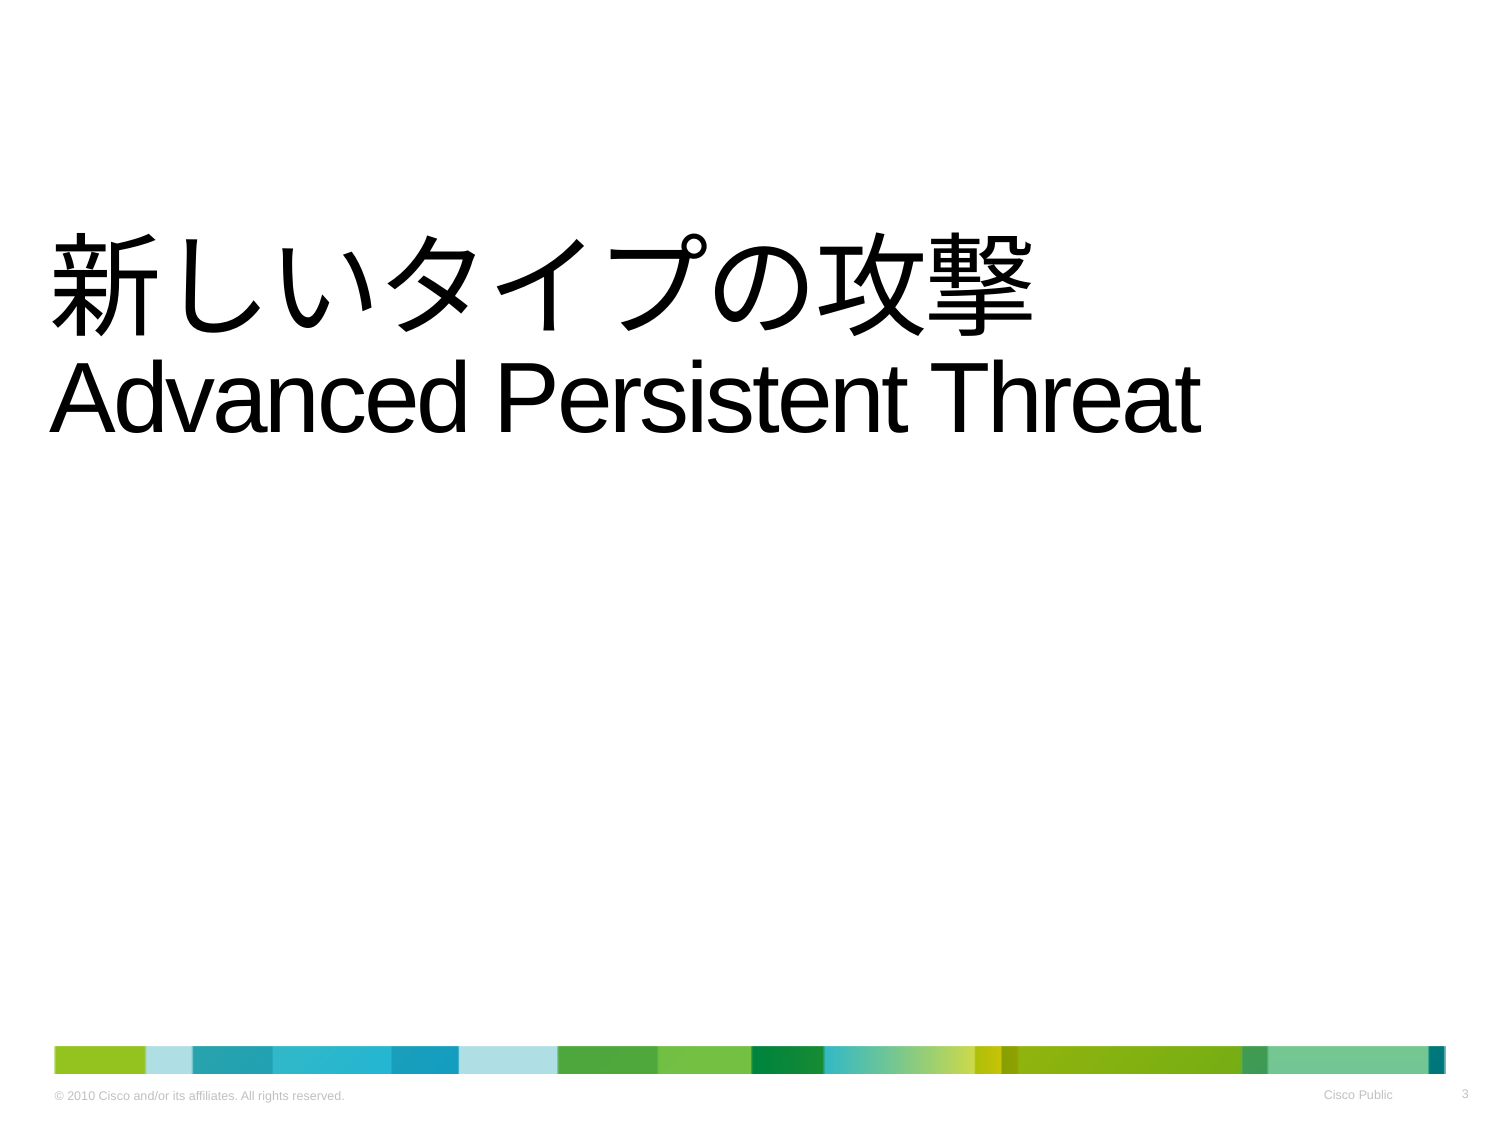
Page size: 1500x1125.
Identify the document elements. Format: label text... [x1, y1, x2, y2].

title 新しいタイプの攻撃 Advanced Persistent Threat [36, 65, 1368, 461]
picture [54, 1047, 1446, 1074]
